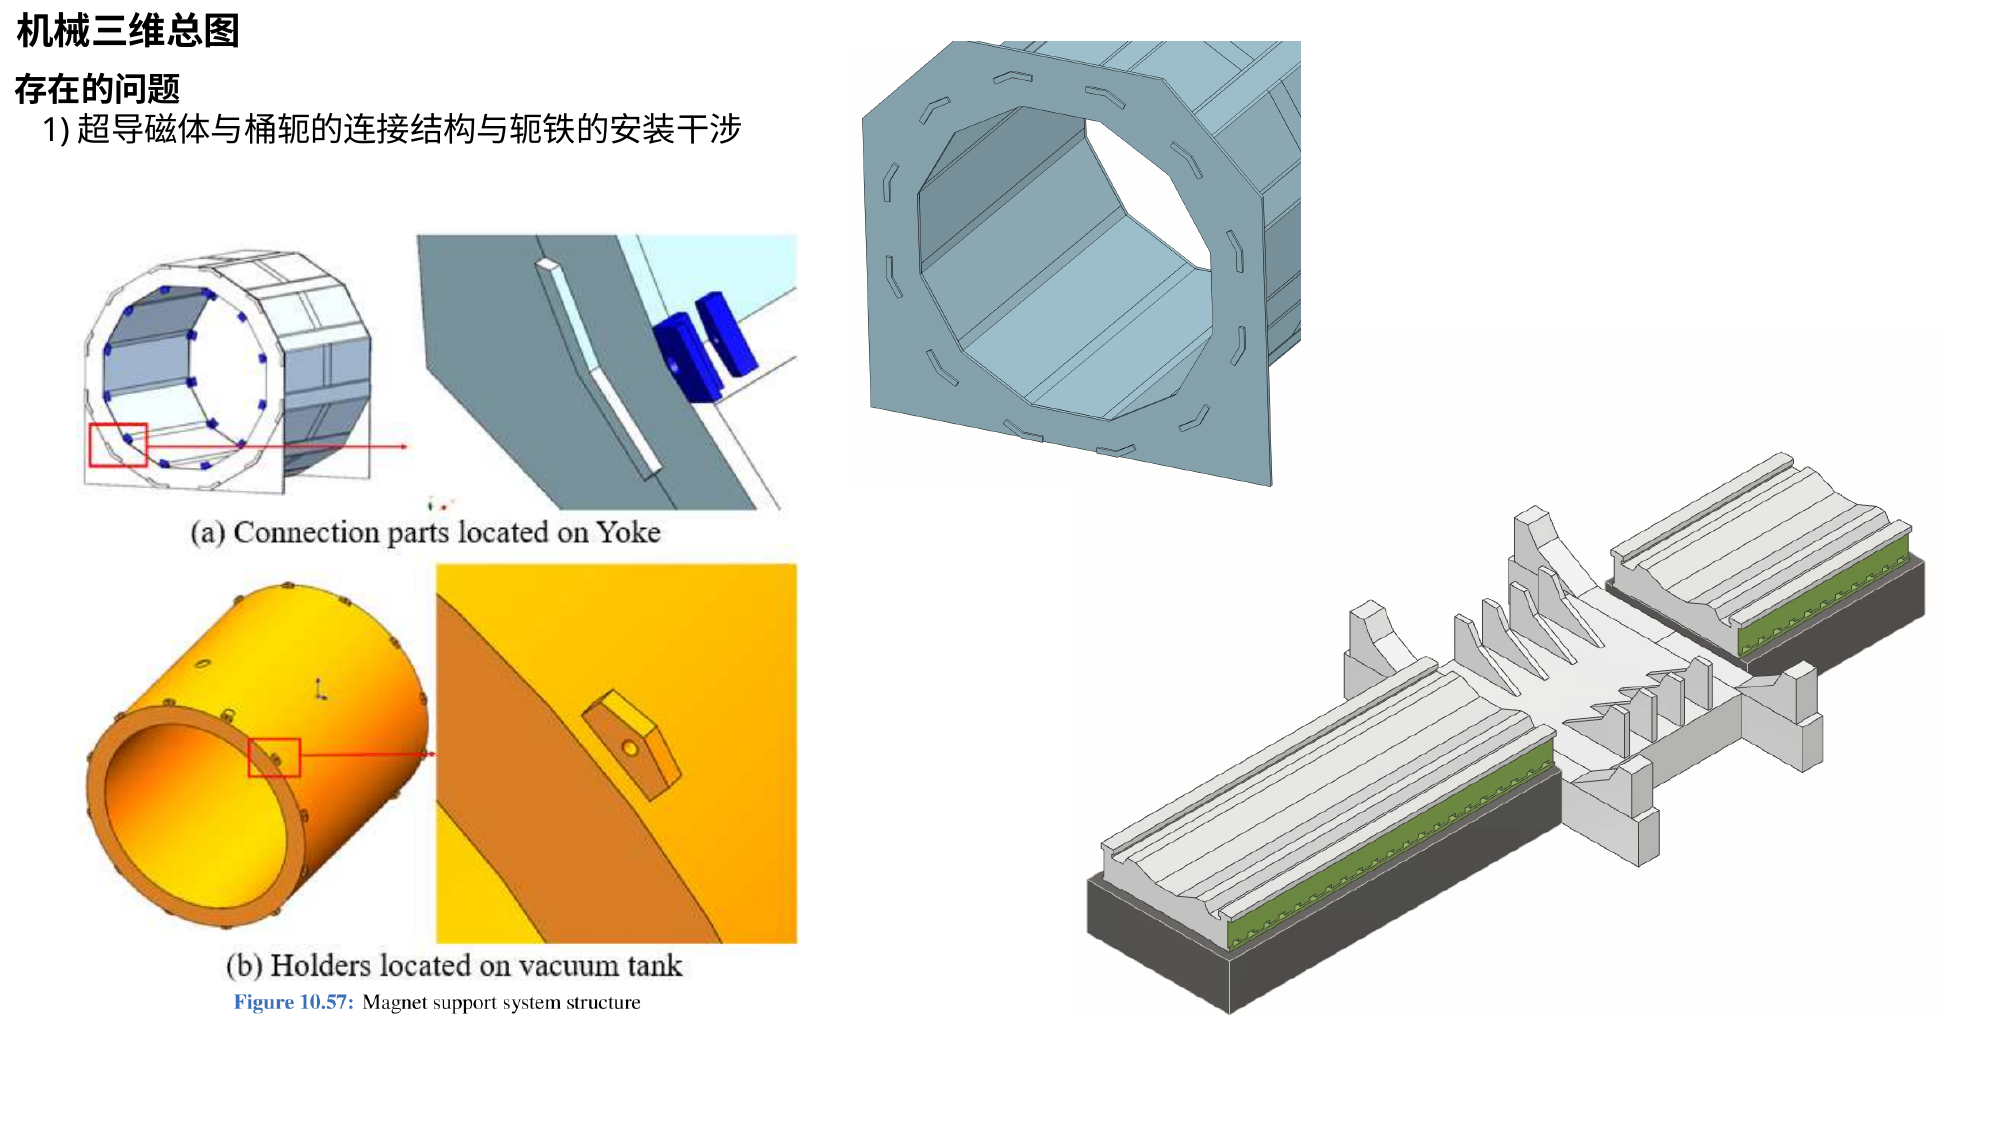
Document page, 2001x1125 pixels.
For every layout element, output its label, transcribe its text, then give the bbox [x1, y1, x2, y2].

text_box 存在的问题 1)超导磁体与桶轭的连接结构与轭铁的安装干涉 [0, 60, 844, 156]
picture [53, 217, 816, 1032]
picture [844, 41, 1301, 494]
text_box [1072, 326, 1945, 1018]
text_box 机械三维总图 [1, 0, 257, 60]
